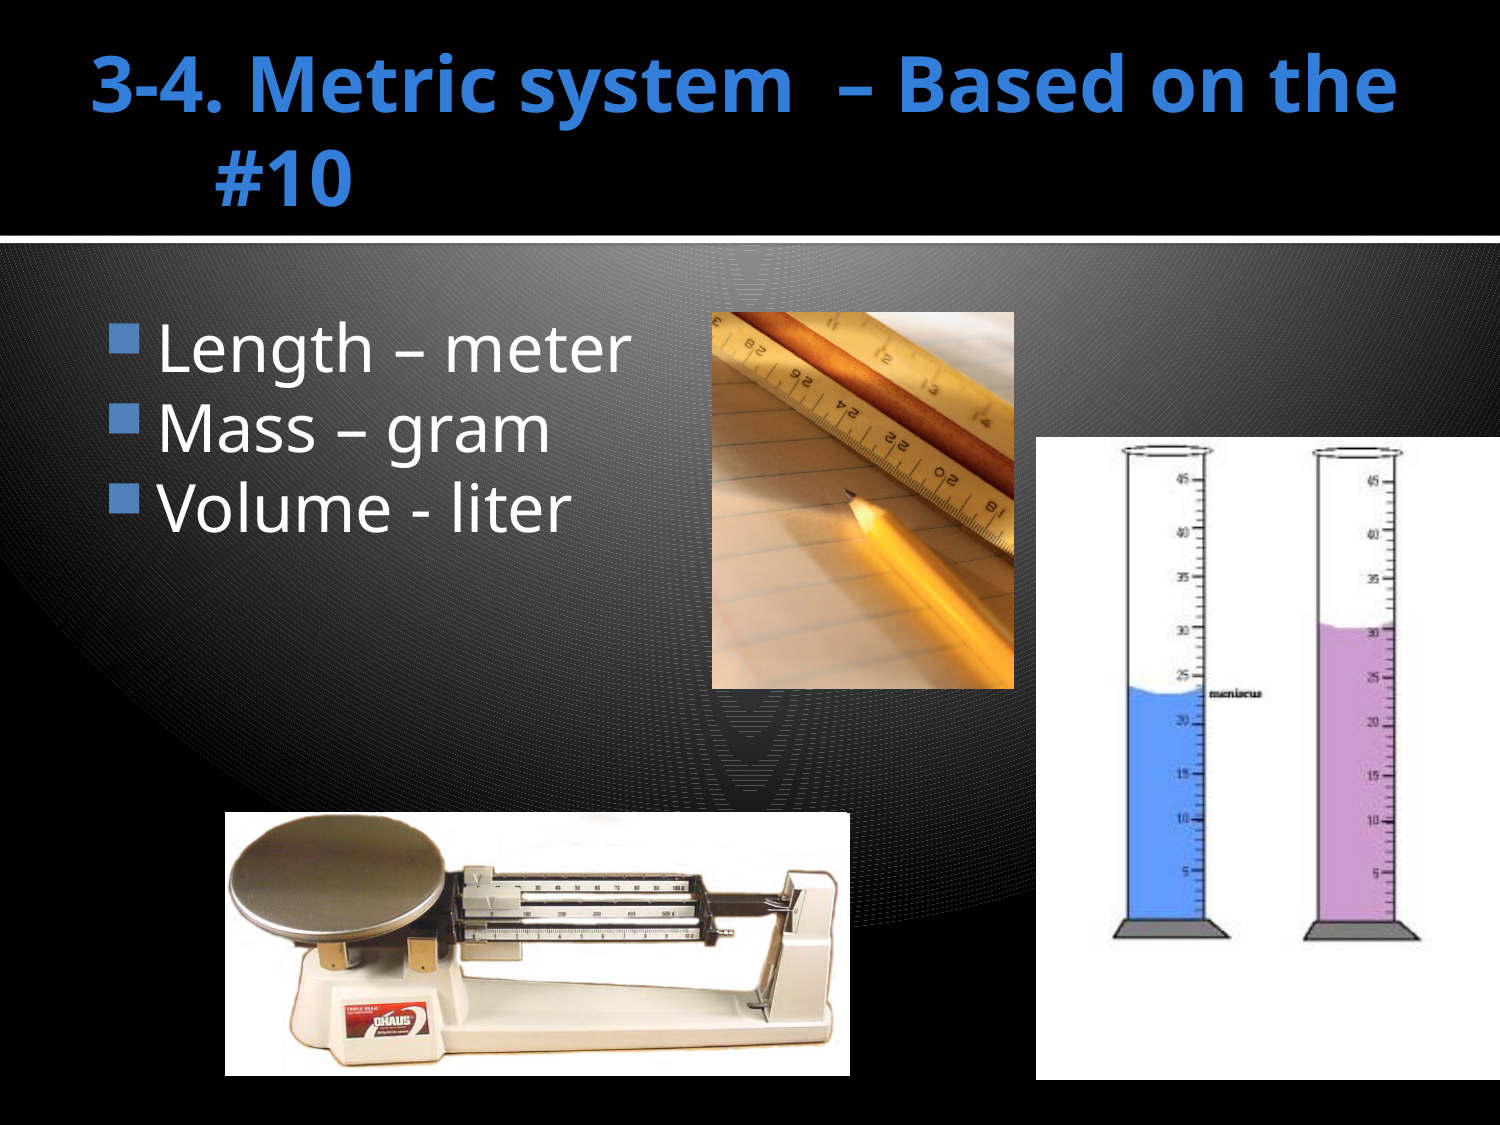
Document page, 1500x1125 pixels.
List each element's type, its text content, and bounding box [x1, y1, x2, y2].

title 3-4. Metric system – Based on the #10 [75, 25, 1425, 231]
list Length – meter Mass – gram Volume - liter [75, 291, 1425, 1050]
picture [1036, 437, 1500, 1080]
picture [712, 312, 1014, 689]
picture [224, 812, 850, 1077]
